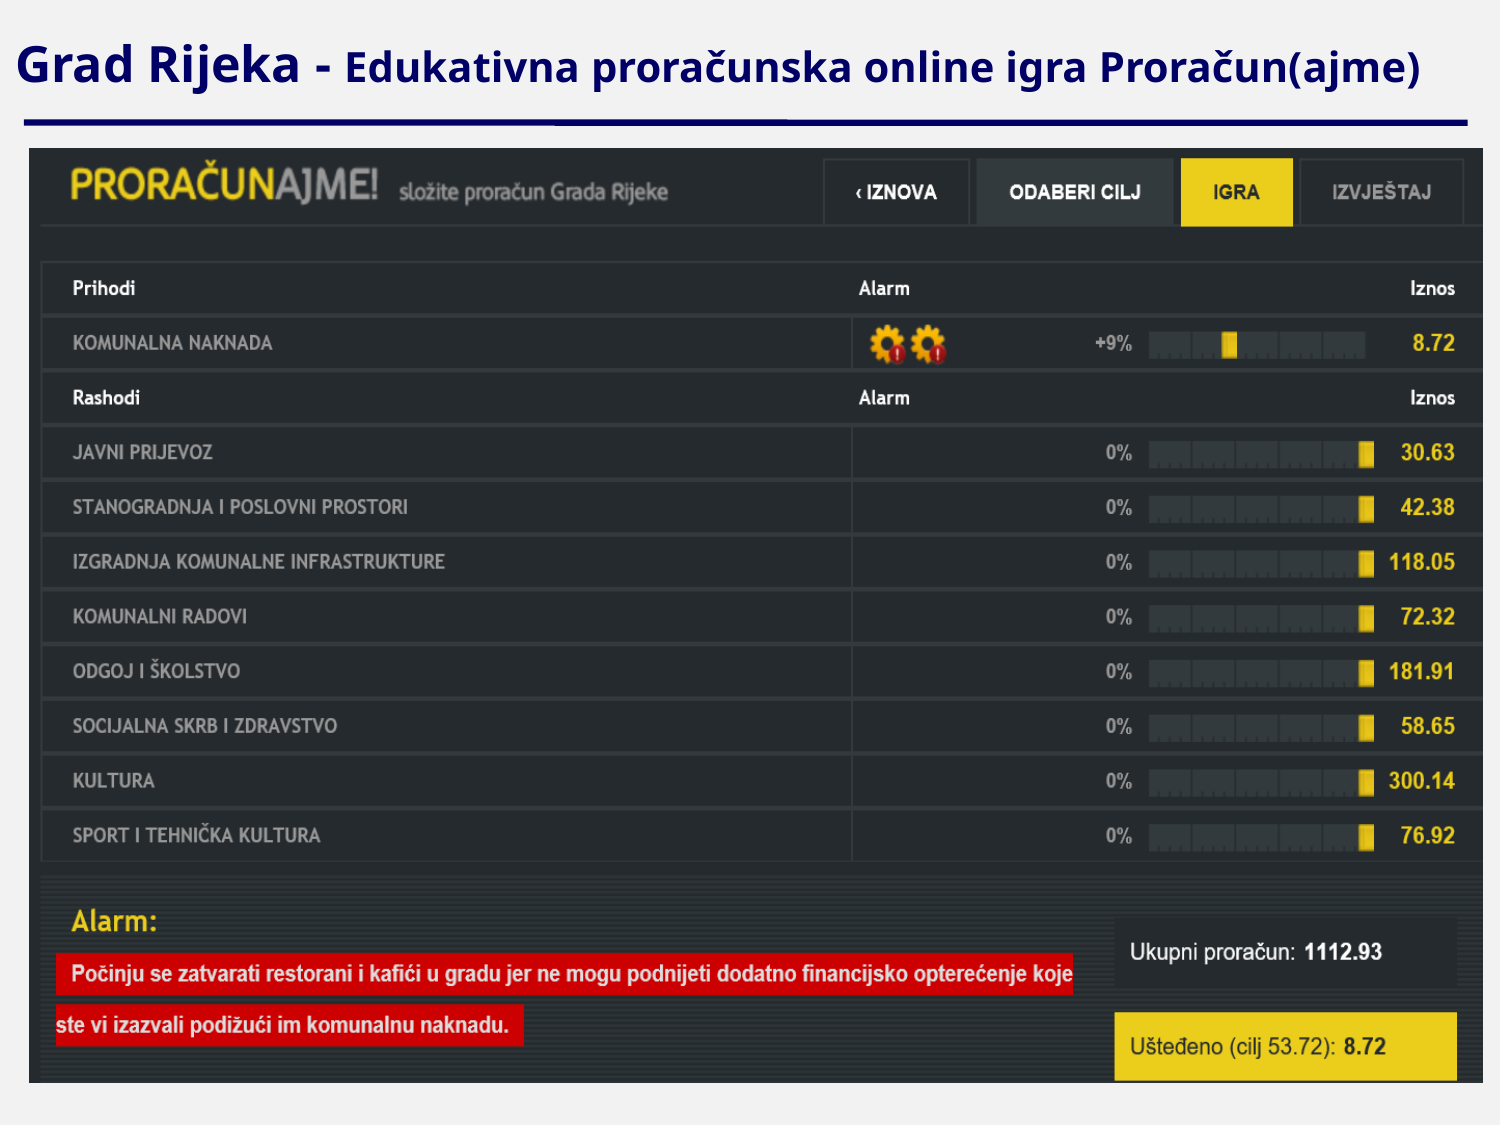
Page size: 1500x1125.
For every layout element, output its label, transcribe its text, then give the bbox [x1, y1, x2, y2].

title Grad Rijeka - Edukativna proračunska online igra Proračun(ajme) [0, 0, 1471, 126]
picture [29, 148, 1483, 1083]
